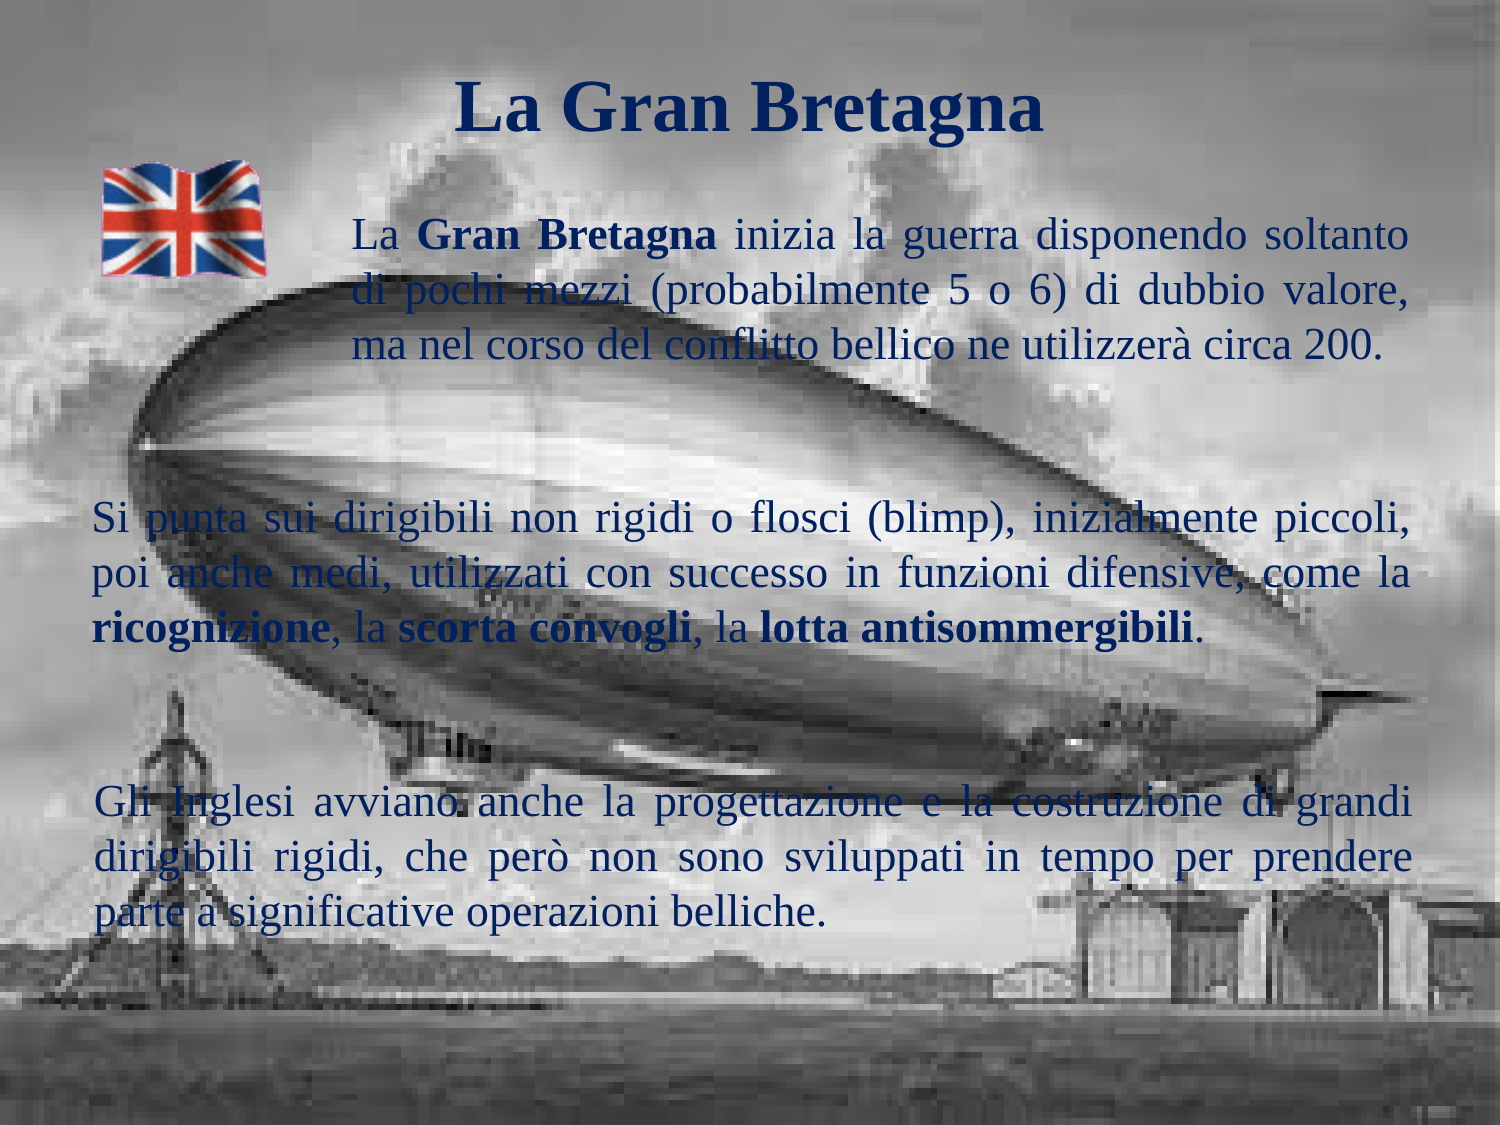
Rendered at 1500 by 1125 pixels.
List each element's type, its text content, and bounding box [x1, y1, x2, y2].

text_box Gli Inglesi avviano anche la progettazione e la costruzione di grandi dirigibili rigidi, che però non sono sviluppati in tempo per prendere parte a significative operazioni belliche. [78, 763, 1429, 1047]
picture [0, 0, 1500, 1125]
text_box La Gran Bretagna [75, 7, 1425, 195]
text_box Si punta sui dirigibili non rigidi o flosci (blimp), inizialmente piccoli, poi anche medi, utilizzati con successo in funzioni difensive, come la ricognizione, la scorta convogli, la lotta antisommergibili. [76, 479, 1427, 764]
text_box La Gran Bretagna inizia la guerra disponendo soltanto di pochi mezzi (probabilmente 5 o 6) di dubbio valore, ma nel corso del conflitto bellico ne utilizzerà circa 200. [336, 196, 1425, 468]
